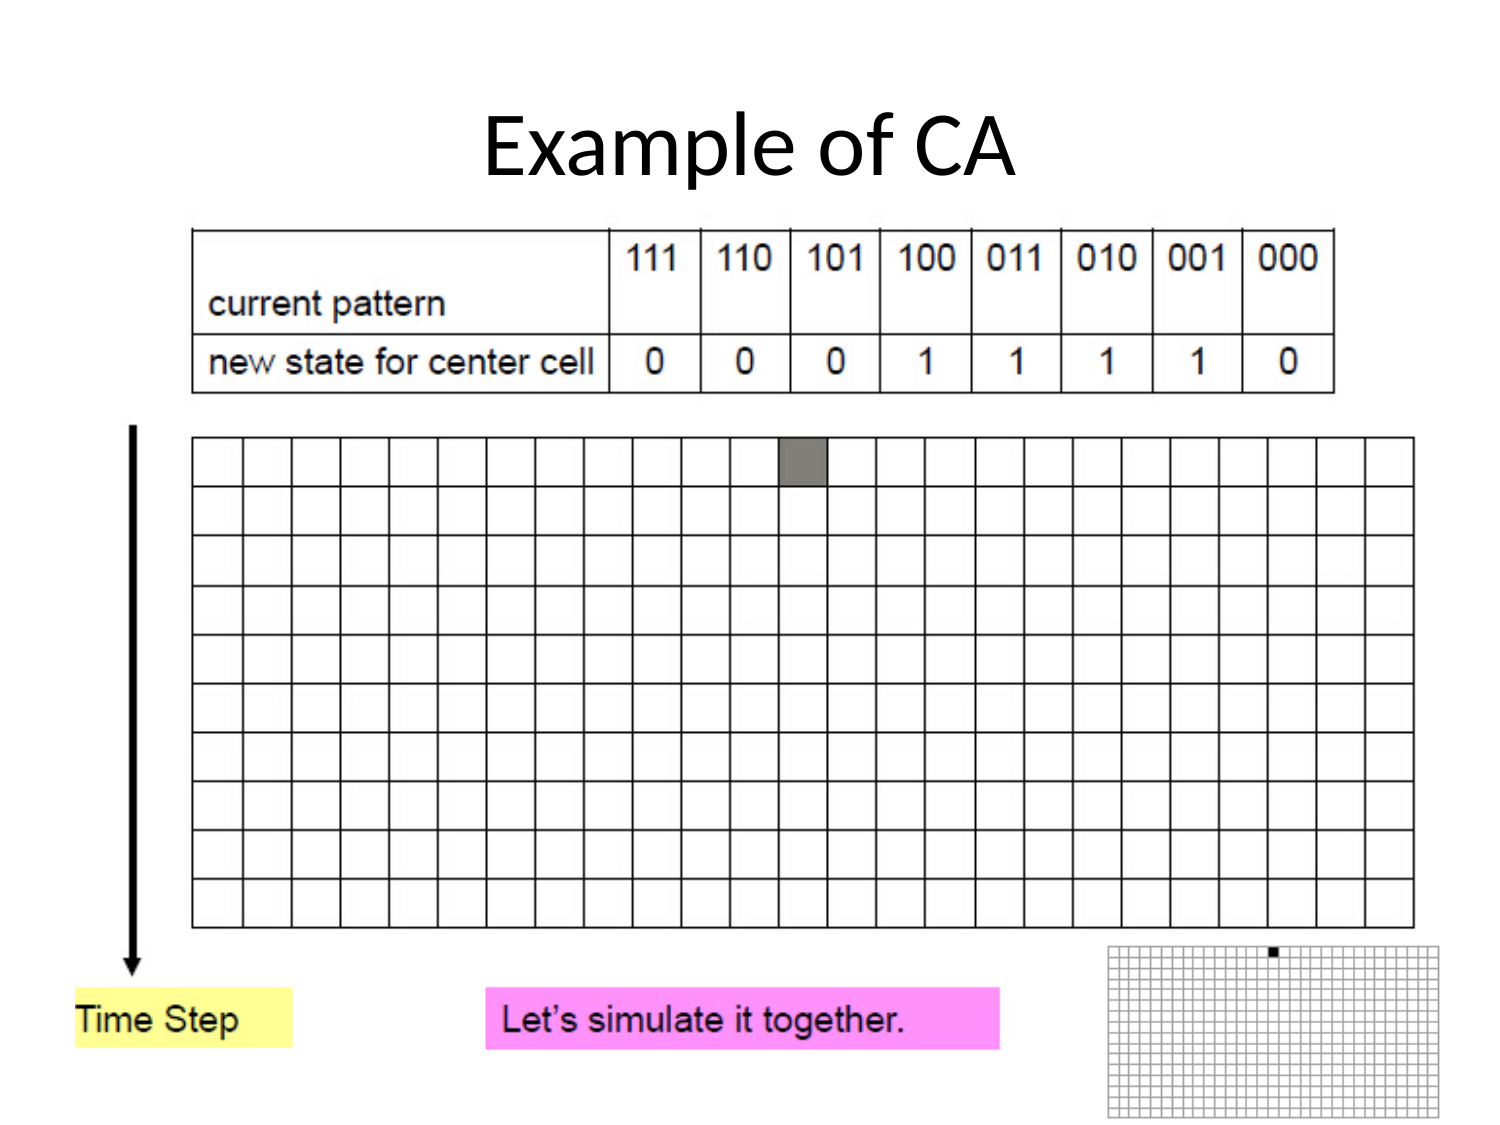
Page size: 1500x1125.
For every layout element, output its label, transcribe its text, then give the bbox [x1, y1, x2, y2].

title Example of CA [75, 45, 1425, 199]
picture [74, 199, 1449, 1125]
